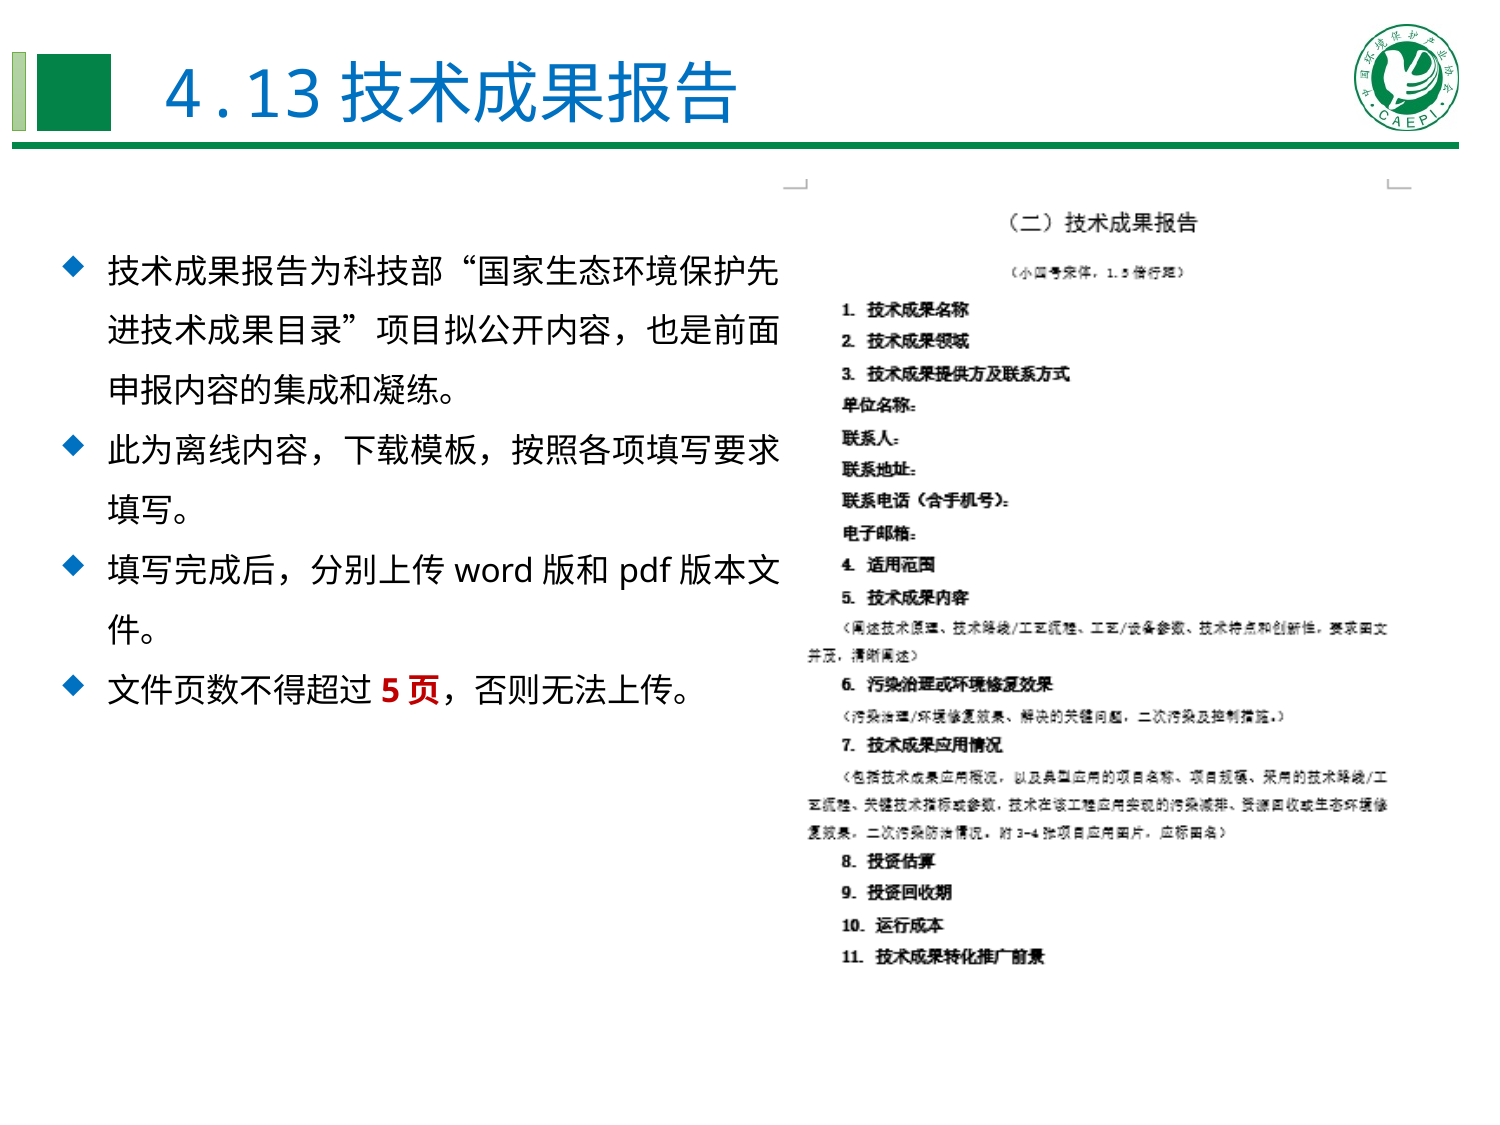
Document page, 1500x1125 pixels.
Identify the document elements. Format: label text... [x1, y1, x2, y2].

picture [768, 179, 1443, 1027]
title 4.13技术成果报告 [148, 52, 1443, 117]
text_box 技术成果报告为科技部“国家生态环境保护先进技术成果目录”项目拟公开内容，也是前面申报内容的集成和凝练。 此为离线内容，下载模板，按照各项填写要求填写。 填写完成后，分别上传word版和pdf版本文件。 文件页数不得超过5页，否则无法上传。 [45, 222, 768, 717]
picture [1354, 24, 1459, 131]
